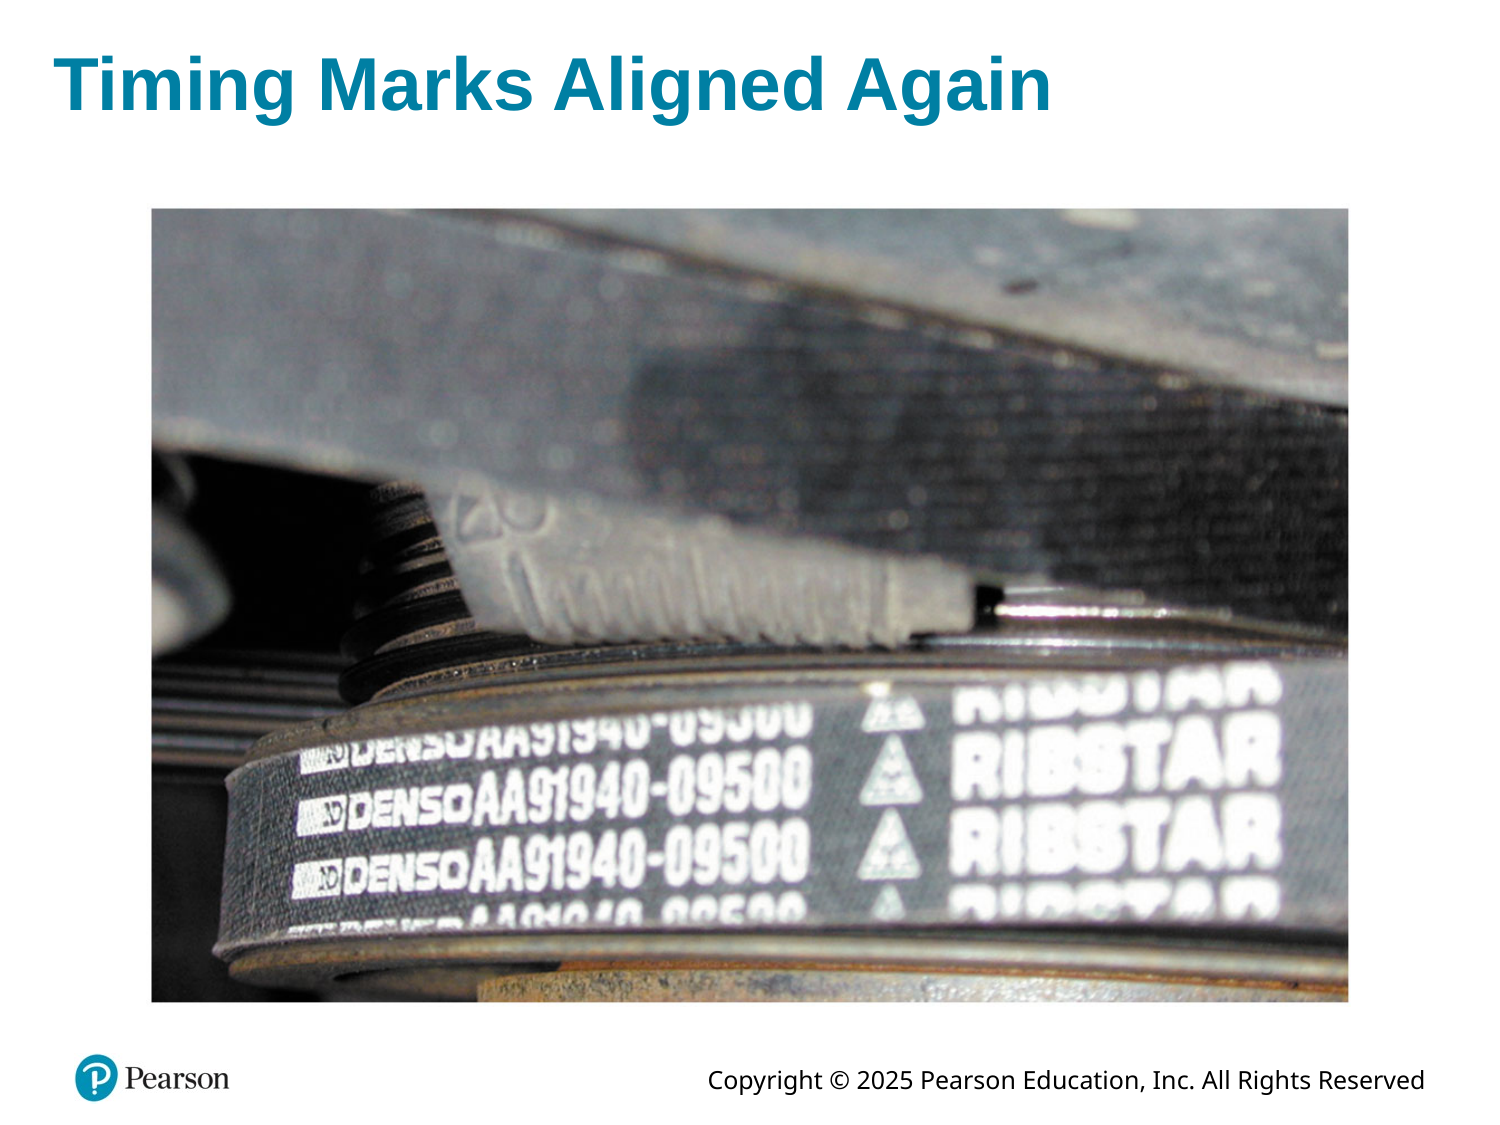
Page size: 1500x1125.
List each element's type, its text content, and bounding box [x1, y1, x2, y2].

title Timing Marks Aligned Again [53, 0, 1425, 177]
picture [74, 1053, 230, 1104]
picture [145, 203, 1355, 1008]
